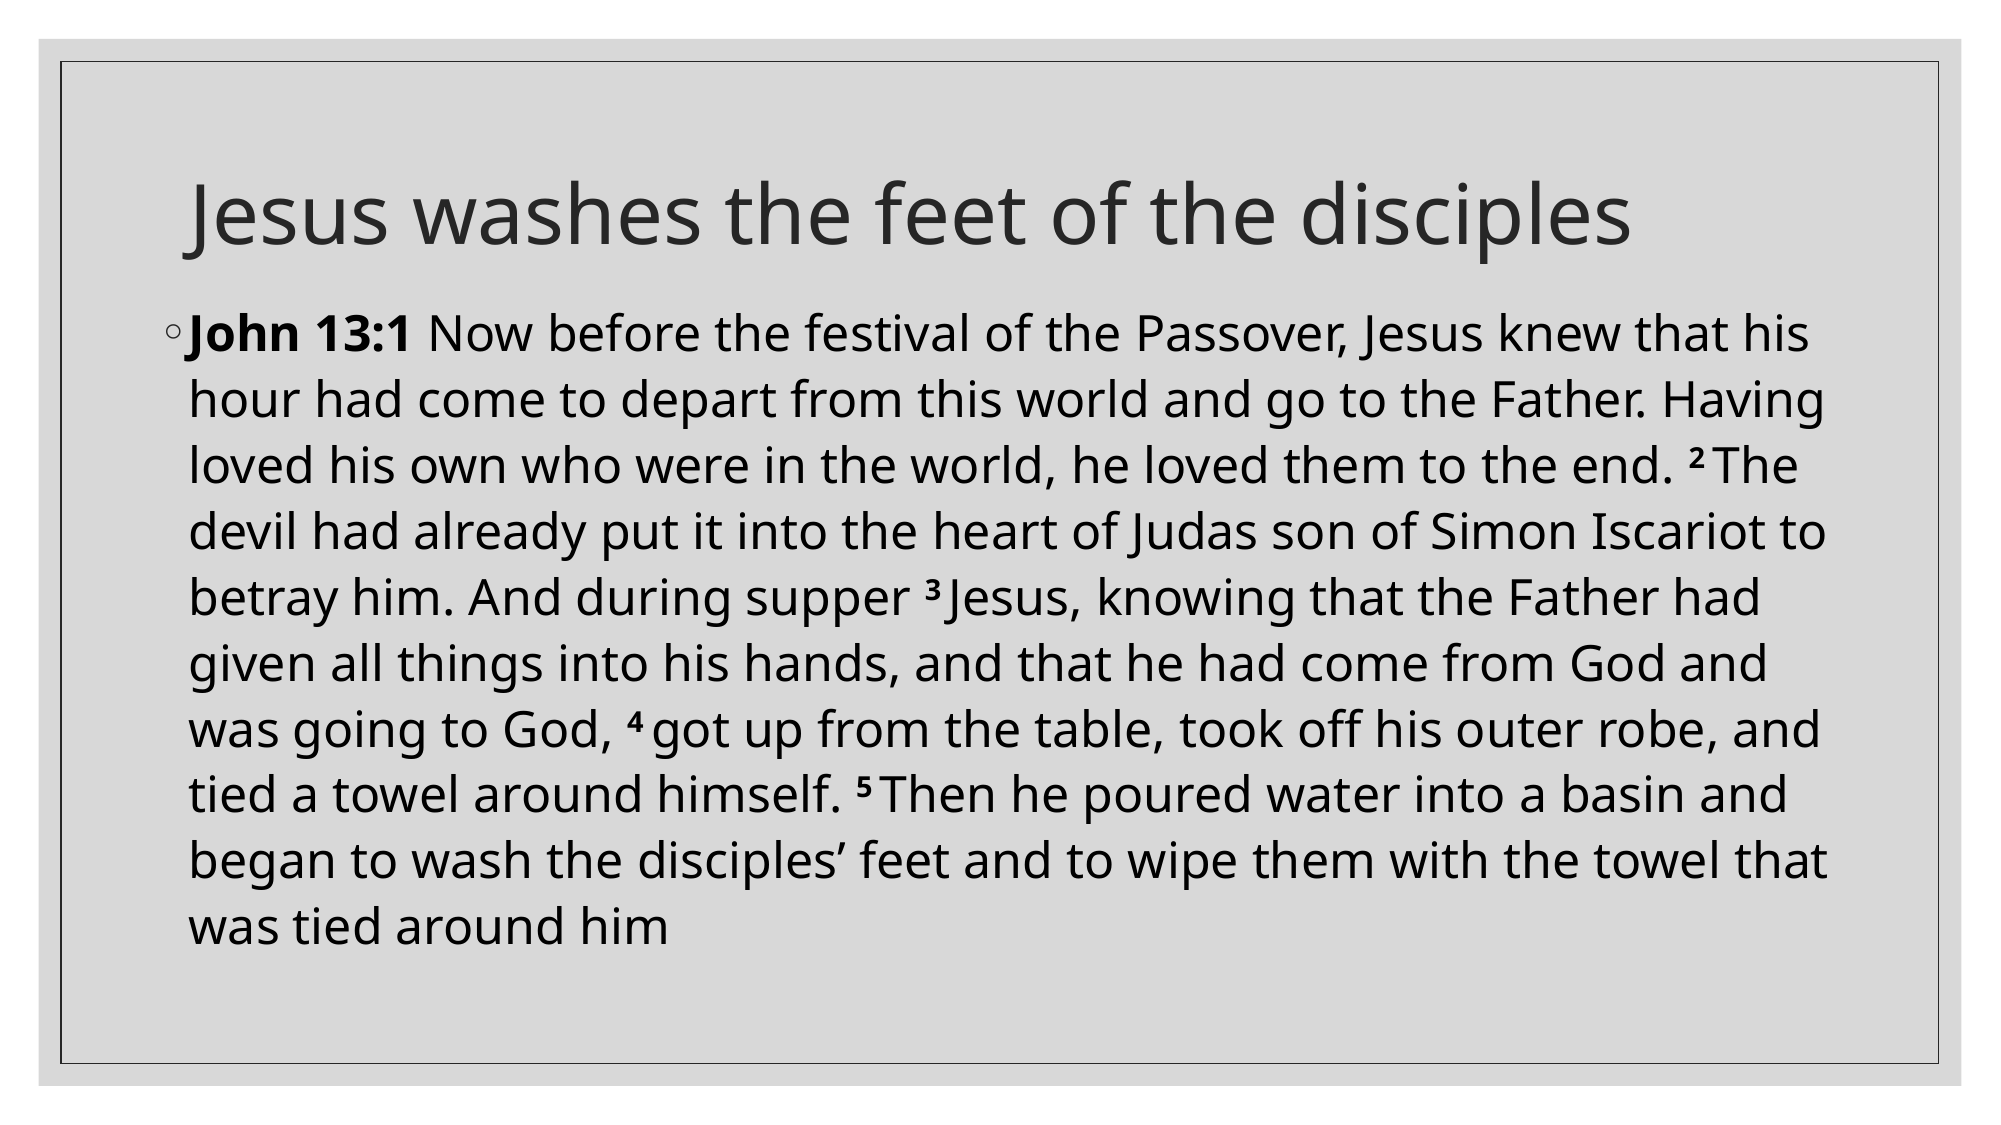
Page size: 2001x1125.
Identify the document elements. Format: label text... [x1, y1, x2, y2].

list John 13:1 Now before the festival of the Passover, Jesus knew that his hour had come to depart from this world and go to the Father. Having loved his own who were in the world, he loved them to the end. 2 The devil had already put it into the heart of Judas son of Simon Iscariot to betray him. And during supper 3 Jesus, knowing that the Father had given all things into his hands, and that he had come from God and was going to God, 4 got up from the table, took off his outer robe, and tied a towel around himself. 5 Then he poured water into a basin and began to wash the disciples’ feet and to wipe them with the towel that was tied around him [143, 287, 1865, 920]
title Jesus washes the feet of the disciples [174, 105, 1825, 287]
